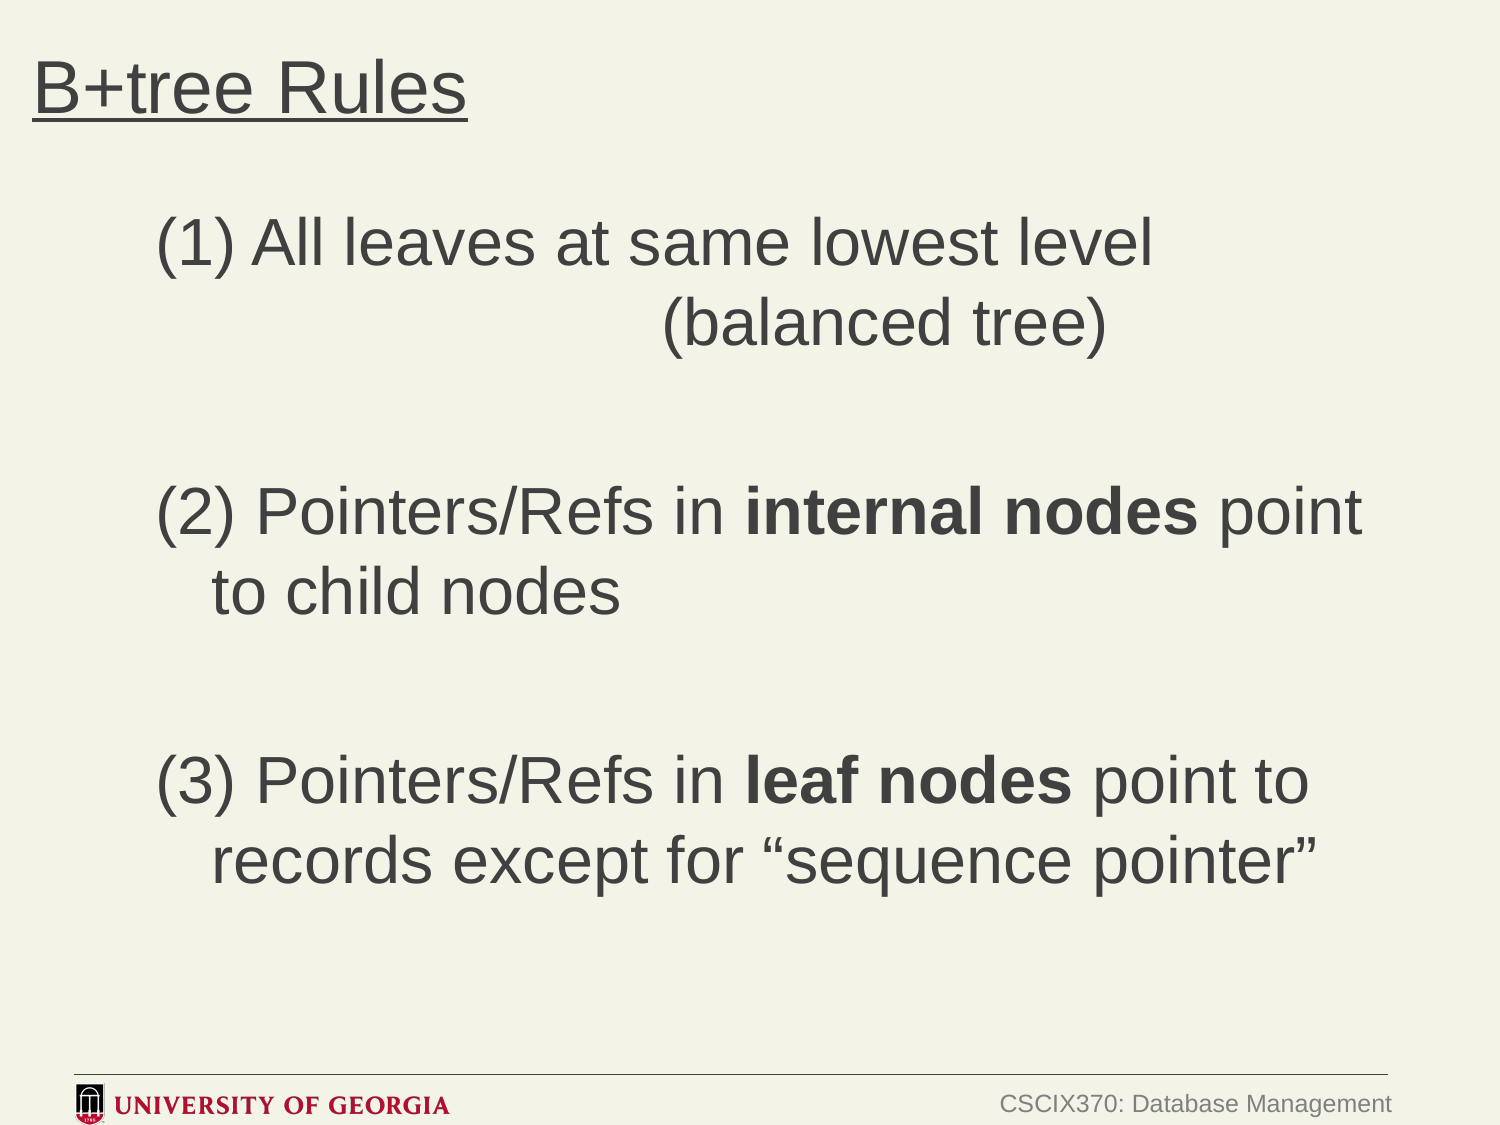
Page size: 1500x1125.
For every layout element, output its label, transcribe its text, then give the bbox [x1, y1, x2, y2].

title B+tree Rules [24, 30, 1476, 207]
picture [75, 1083, 450, 1125]
list (1) All leaves at same lowest level (balanced tree) (2) Pointers/Refs in internal nodes point to child nodes (3) Pointers/Refs in leaf nodes point to records except for “sequence pointer” [147, 190, 1395, 935]
